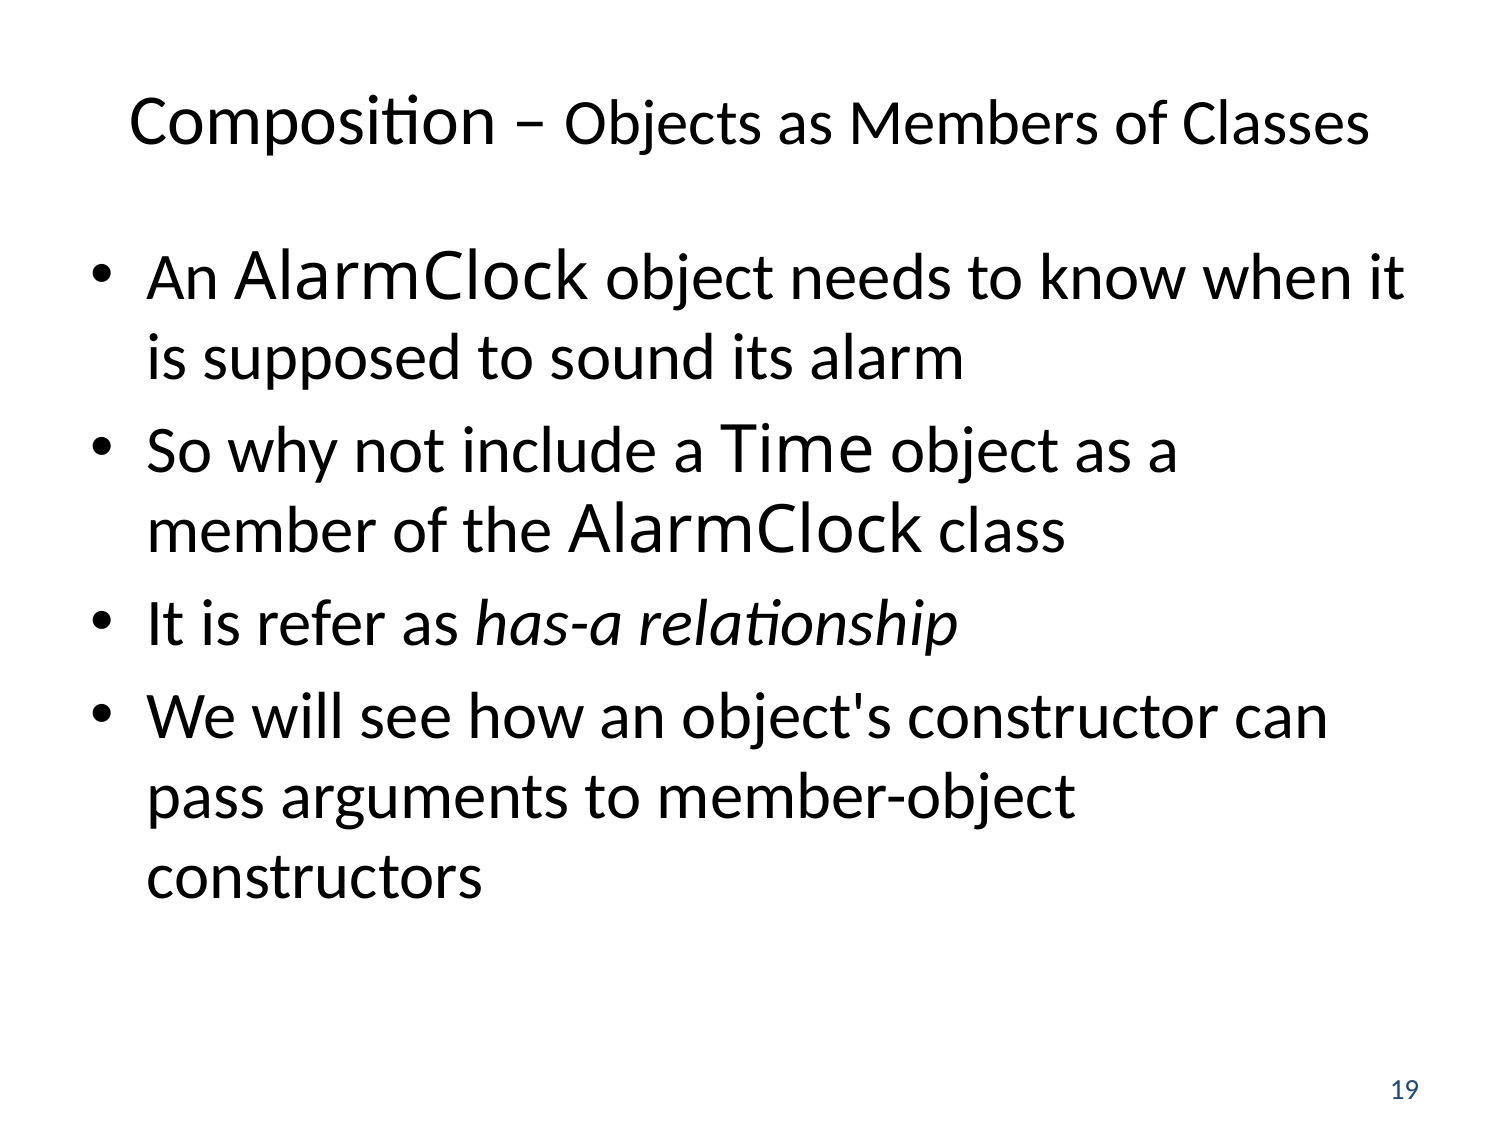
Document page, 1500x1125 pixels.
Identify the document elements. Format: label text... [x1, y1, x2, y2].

list An AlarmClock object needs to know when it is supposed to sound its alarm So why not include a Time object as a member of the AlarmClock class It is refer as has-a relationship We will see how an object's constructor can pass arguments to member-object constructors [75, 224, 1425, 1005]
title Composition – Objects as Members of Classes [75, 57, 1425, 175]
